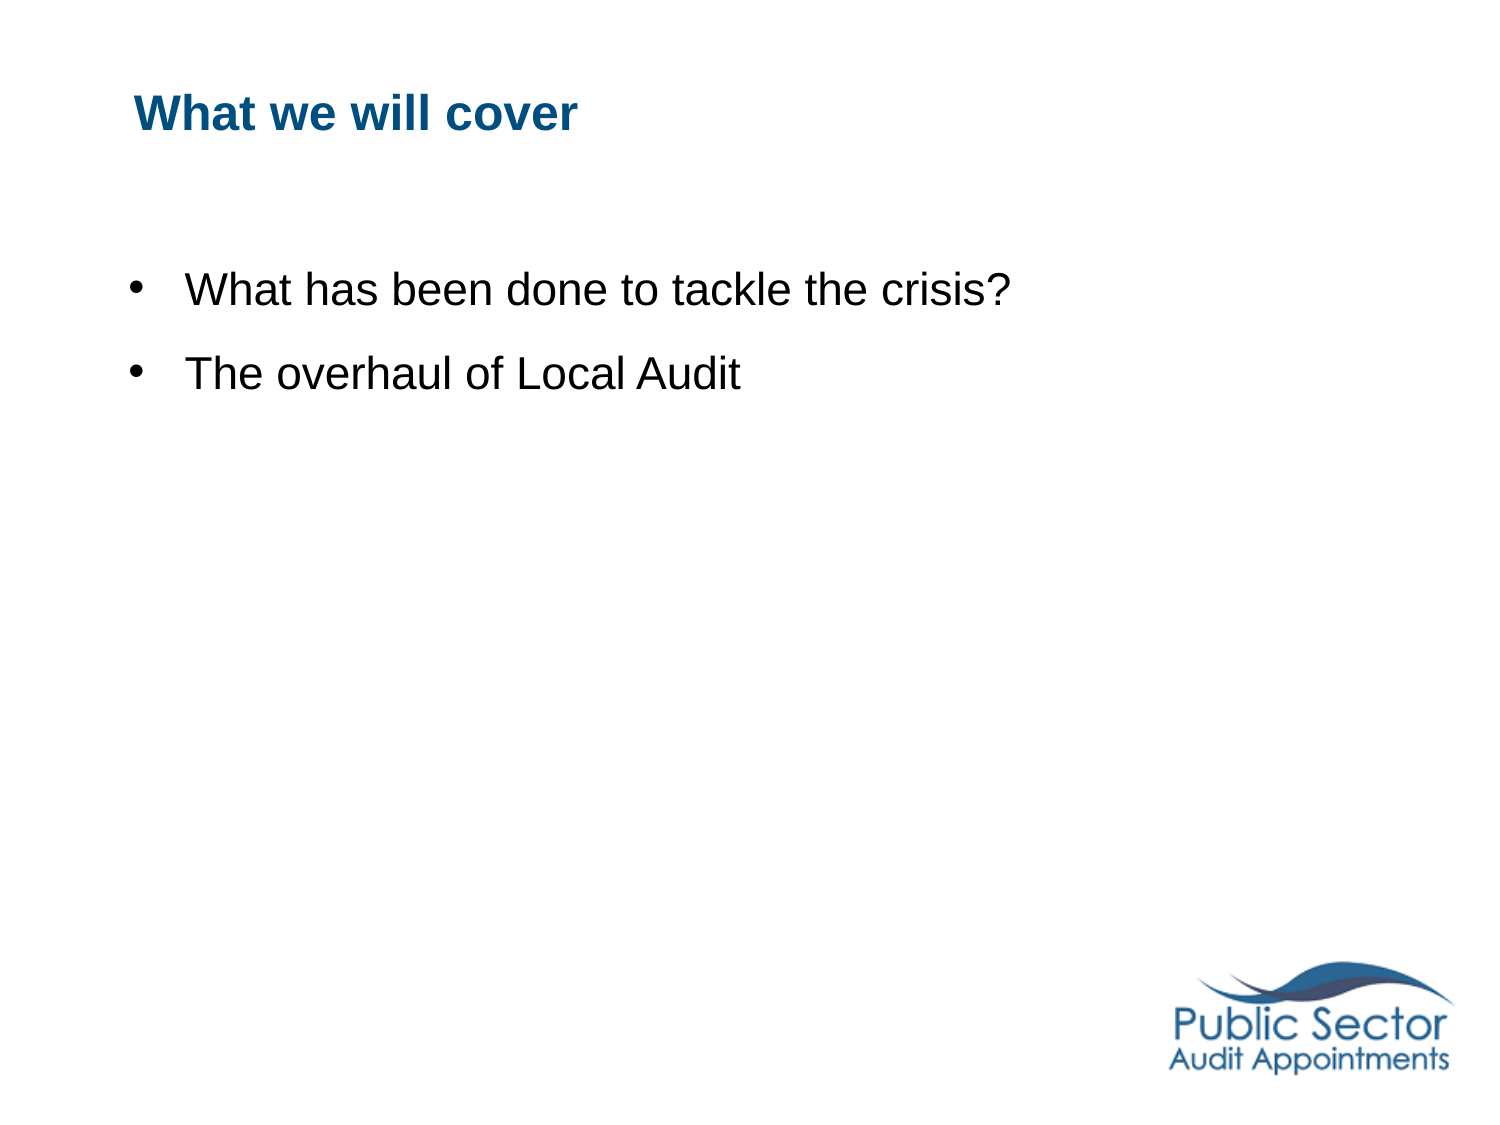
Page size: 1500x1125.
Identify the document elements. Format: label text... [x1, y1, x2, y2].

title What we will cover [118, 43, 1425, 179]
picture [1163, 957, 1463, 1080]
list What has been done to tackle the crisis? The overhaul of Local Audit [113, 246, 1352, 1039]
